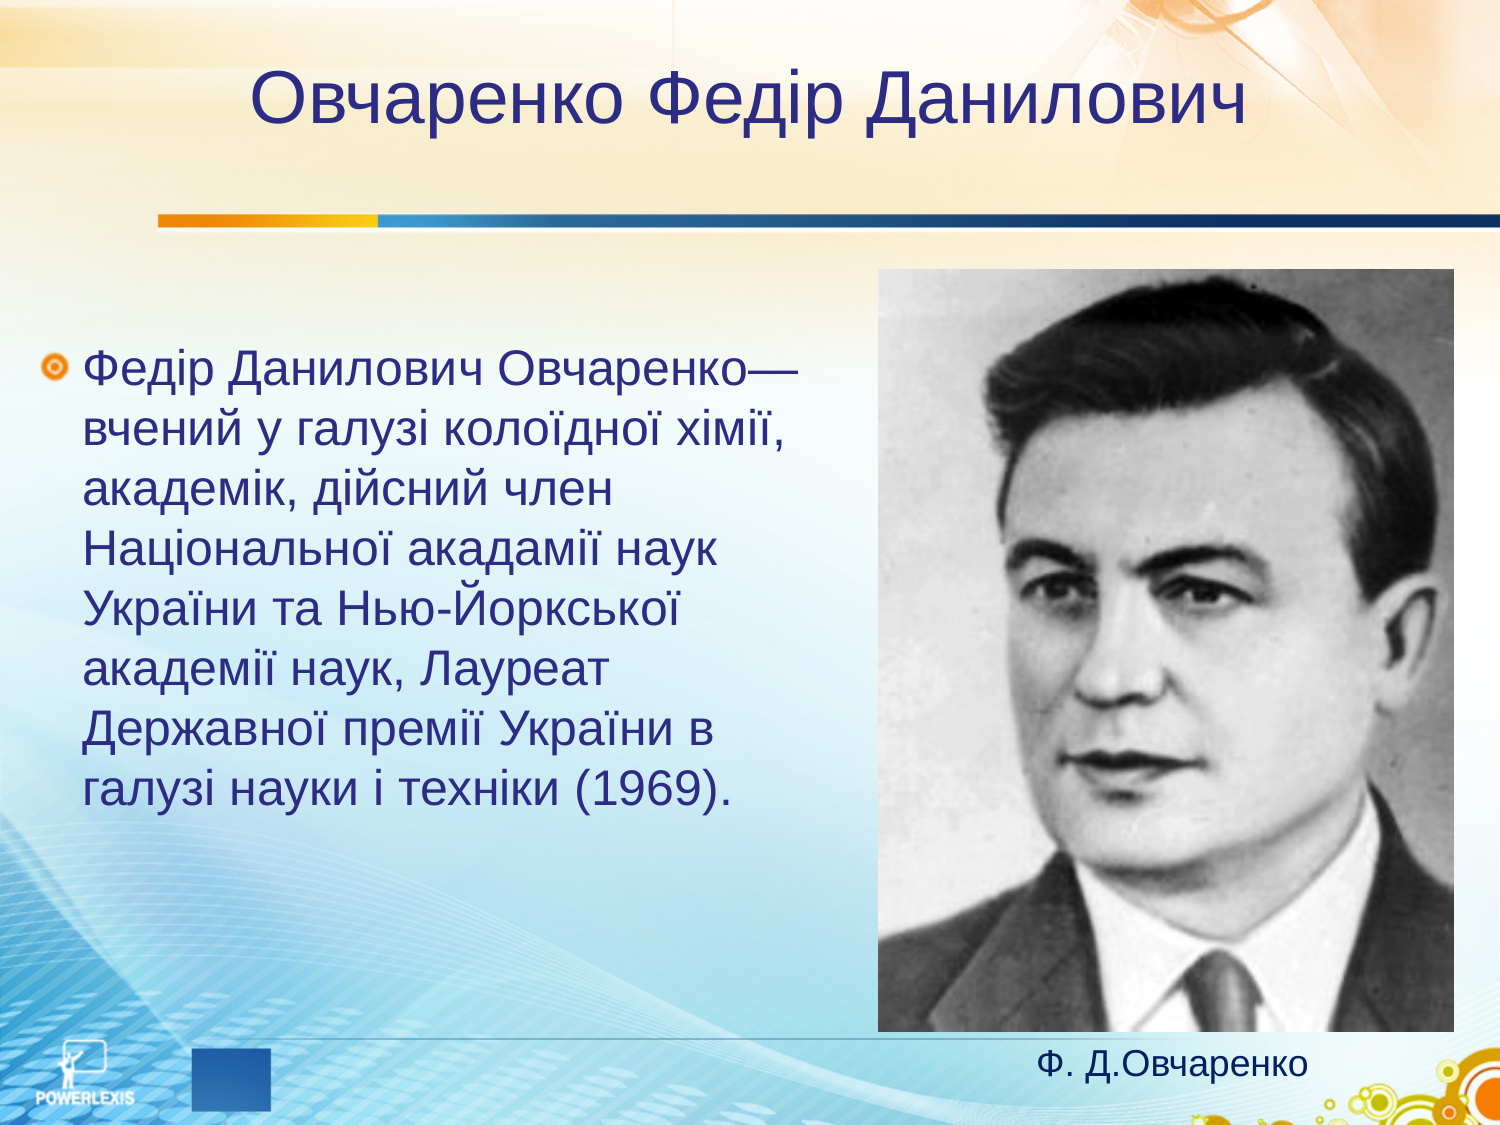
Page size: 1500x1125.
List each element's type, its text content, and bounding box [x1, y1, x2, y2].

text_box Ф. Д.Овчаренко [1021, 1040, 1324, 1091]
title Овчаренко Федір Данилович [0, 0, 1500, 188]
list Федір Данилович Овчаренко— вчений у галузі колоїдної хімії, академік, дійсний член Національної акадамії наук України та Нью-Йоркської академії наук, Лауреат Державної премії України в галузі науки і техніки (1969). [23, 327, 833, 1009]
picture [0, 188, 1500, 1125]
